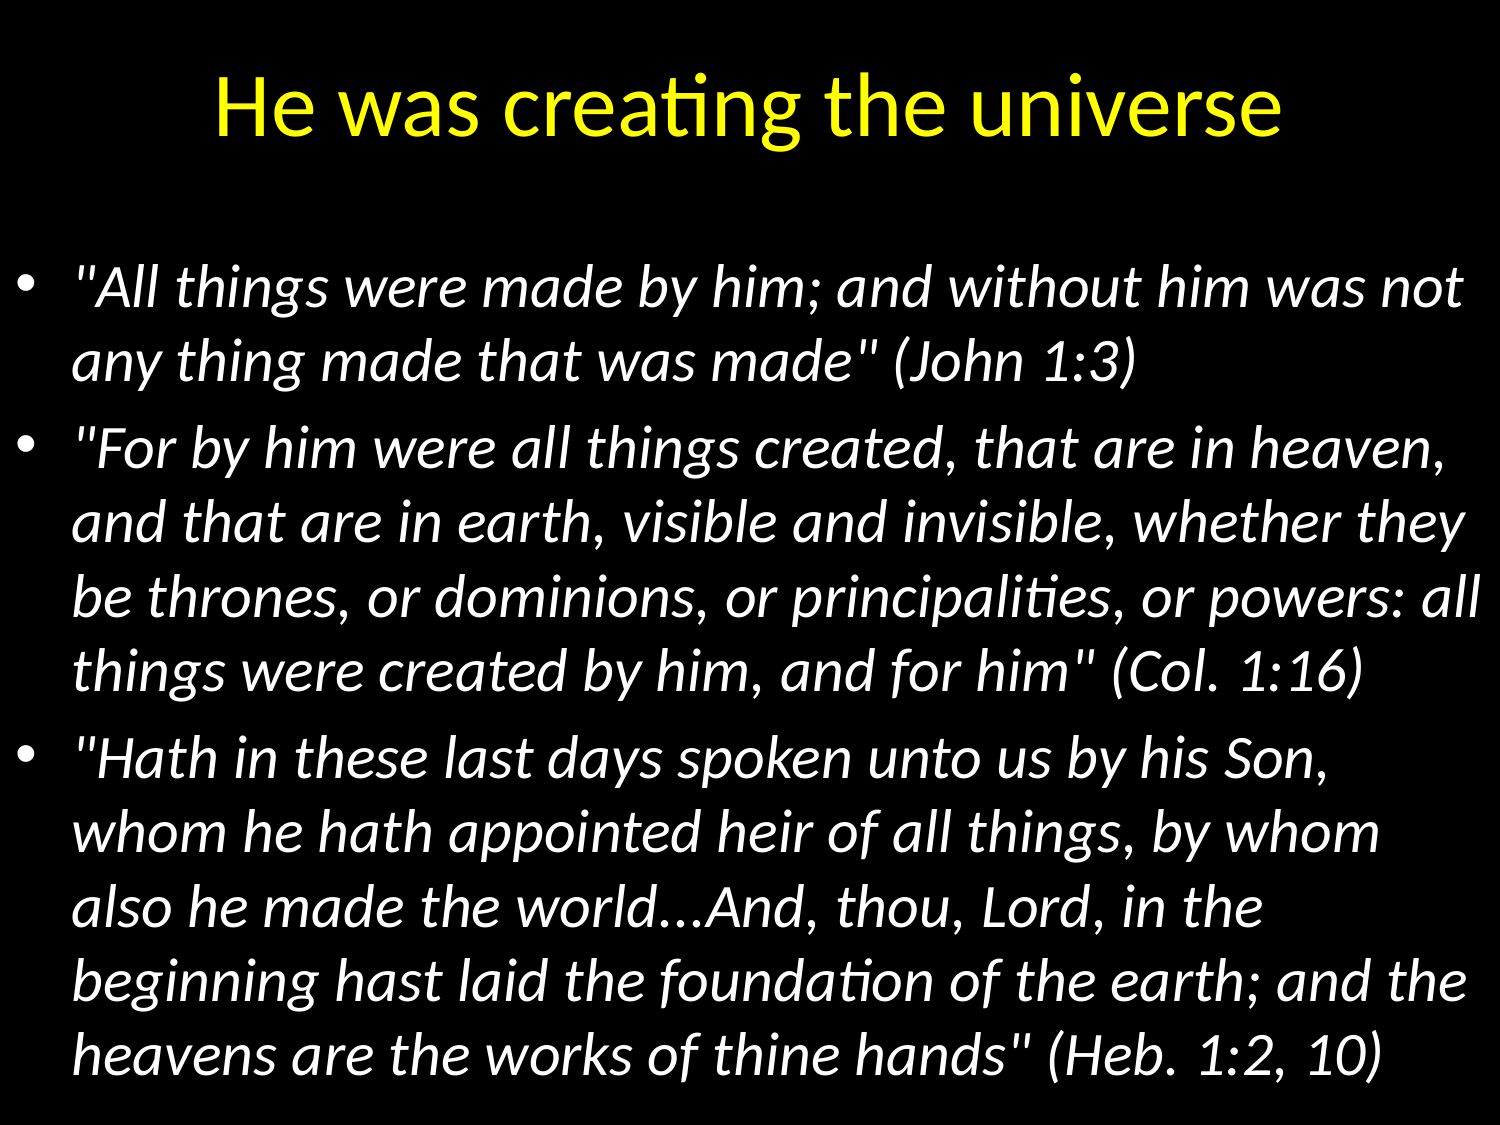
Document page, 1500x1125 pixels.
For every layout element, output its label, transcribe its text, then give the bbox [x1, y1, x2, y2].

title He was creating the universe [75, 0, 1425, 200]
list "All things were made by him; and without him was not any thing made that was made" (John 1:3) "For by him were all things created, that are in heaven, and that are in earth, visible and invisible, whether they be thrones, or dominions, or principalities, or powers: all things were created by him, and for him" (Col. 1:16) "Hath in these last days spoken unto us by his Son, whom he hath appointed heir of all things, by whom also he made the world...And, thou, Lord, in the beginning hast laid the foundation of the earth; and the heavens are the works of thine hands" (Heb. 1:2, 10) [0, 237, 1500, 1125]
